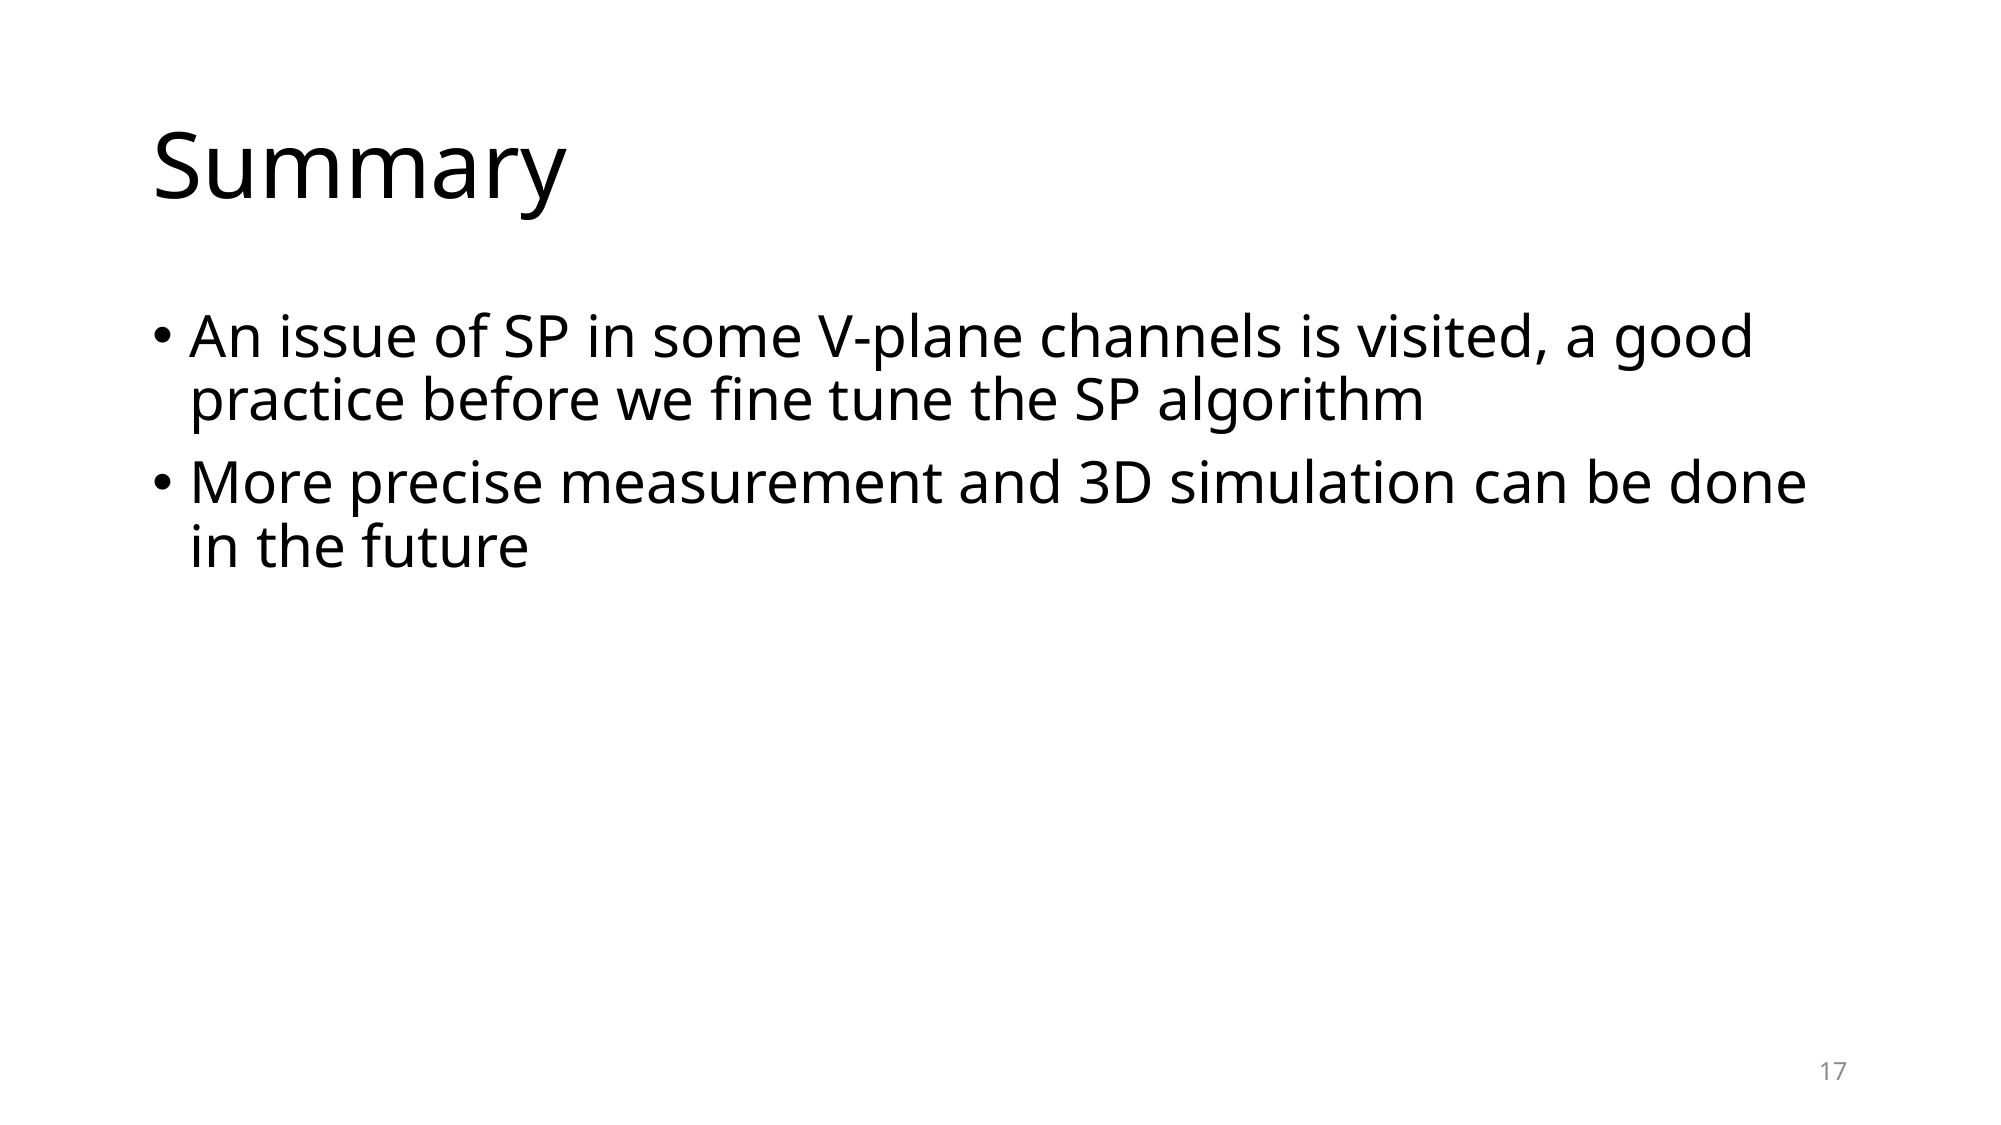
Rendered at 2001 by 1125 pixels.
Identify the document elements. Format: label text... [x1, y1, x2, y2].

list An issue of SP in some V-plane channels is visited, a good practice before we fine tune the SP algorithm More precise measurement and 3D simulation can be done in the future [137, 299, 1863, 1014]
title Summary [137, 59, 1863, 278]
slide_number 17 [1412, 1042, 1863, 1103]
